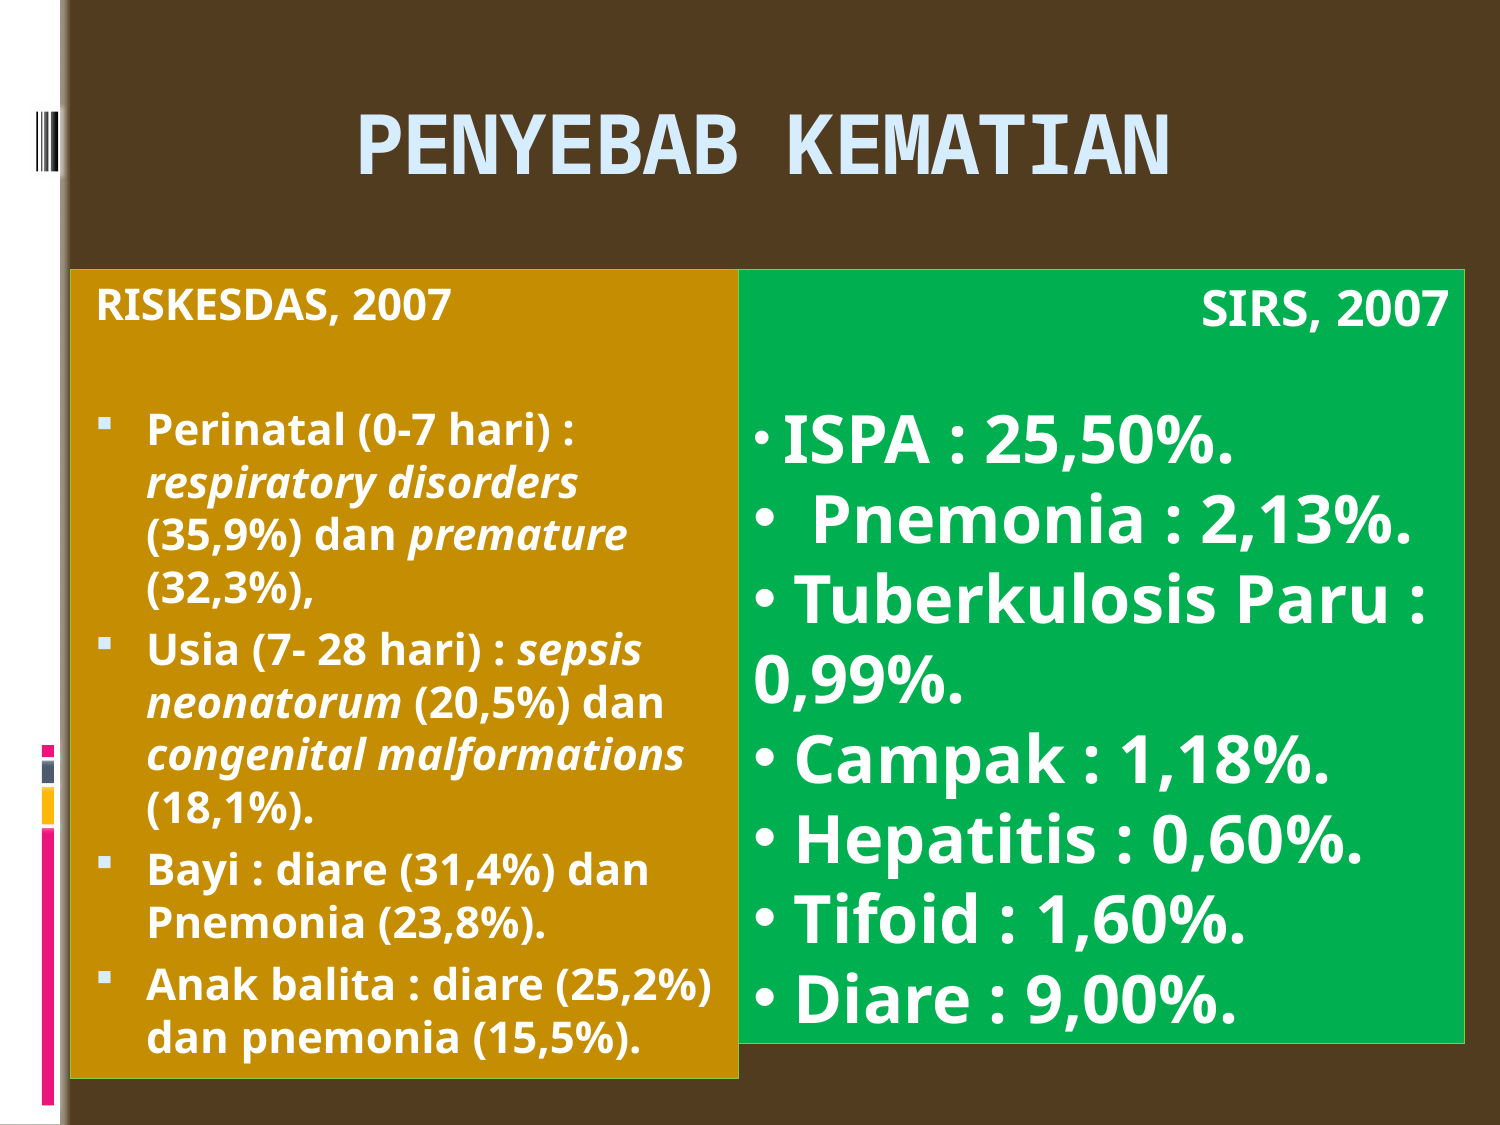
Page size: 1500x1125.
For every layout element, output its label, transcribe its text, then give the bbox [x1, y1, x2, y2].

text_box SIRS, 2007 ISPA : 25,50%. Pnemonia : 2,13%. Tuberkulosis Paru : 0,99%. Campak : 1,18%. Hepatitis : 0,60%. Tifoid : 1,60%. Diare : 9,00%. [738, 269, 1465, 1044]
title PENYEBAB KEMATIAN [150, 83, 1425, 234]
list RISKESDAS, 2007 Perinatal (0-7 hari) : respiratory disorders (35,9%) dan premature (32,3%), Usia (7- 28 hari) : sepsis neonatorum (20,5%) dan congenital malformations (18,1%). Bayi : diare (31,4%) dan Pnemonia (23,8%). Anak balita : diare (25,2%) dan pnemonia (15,5%). [70, 269, 739, 1079]
